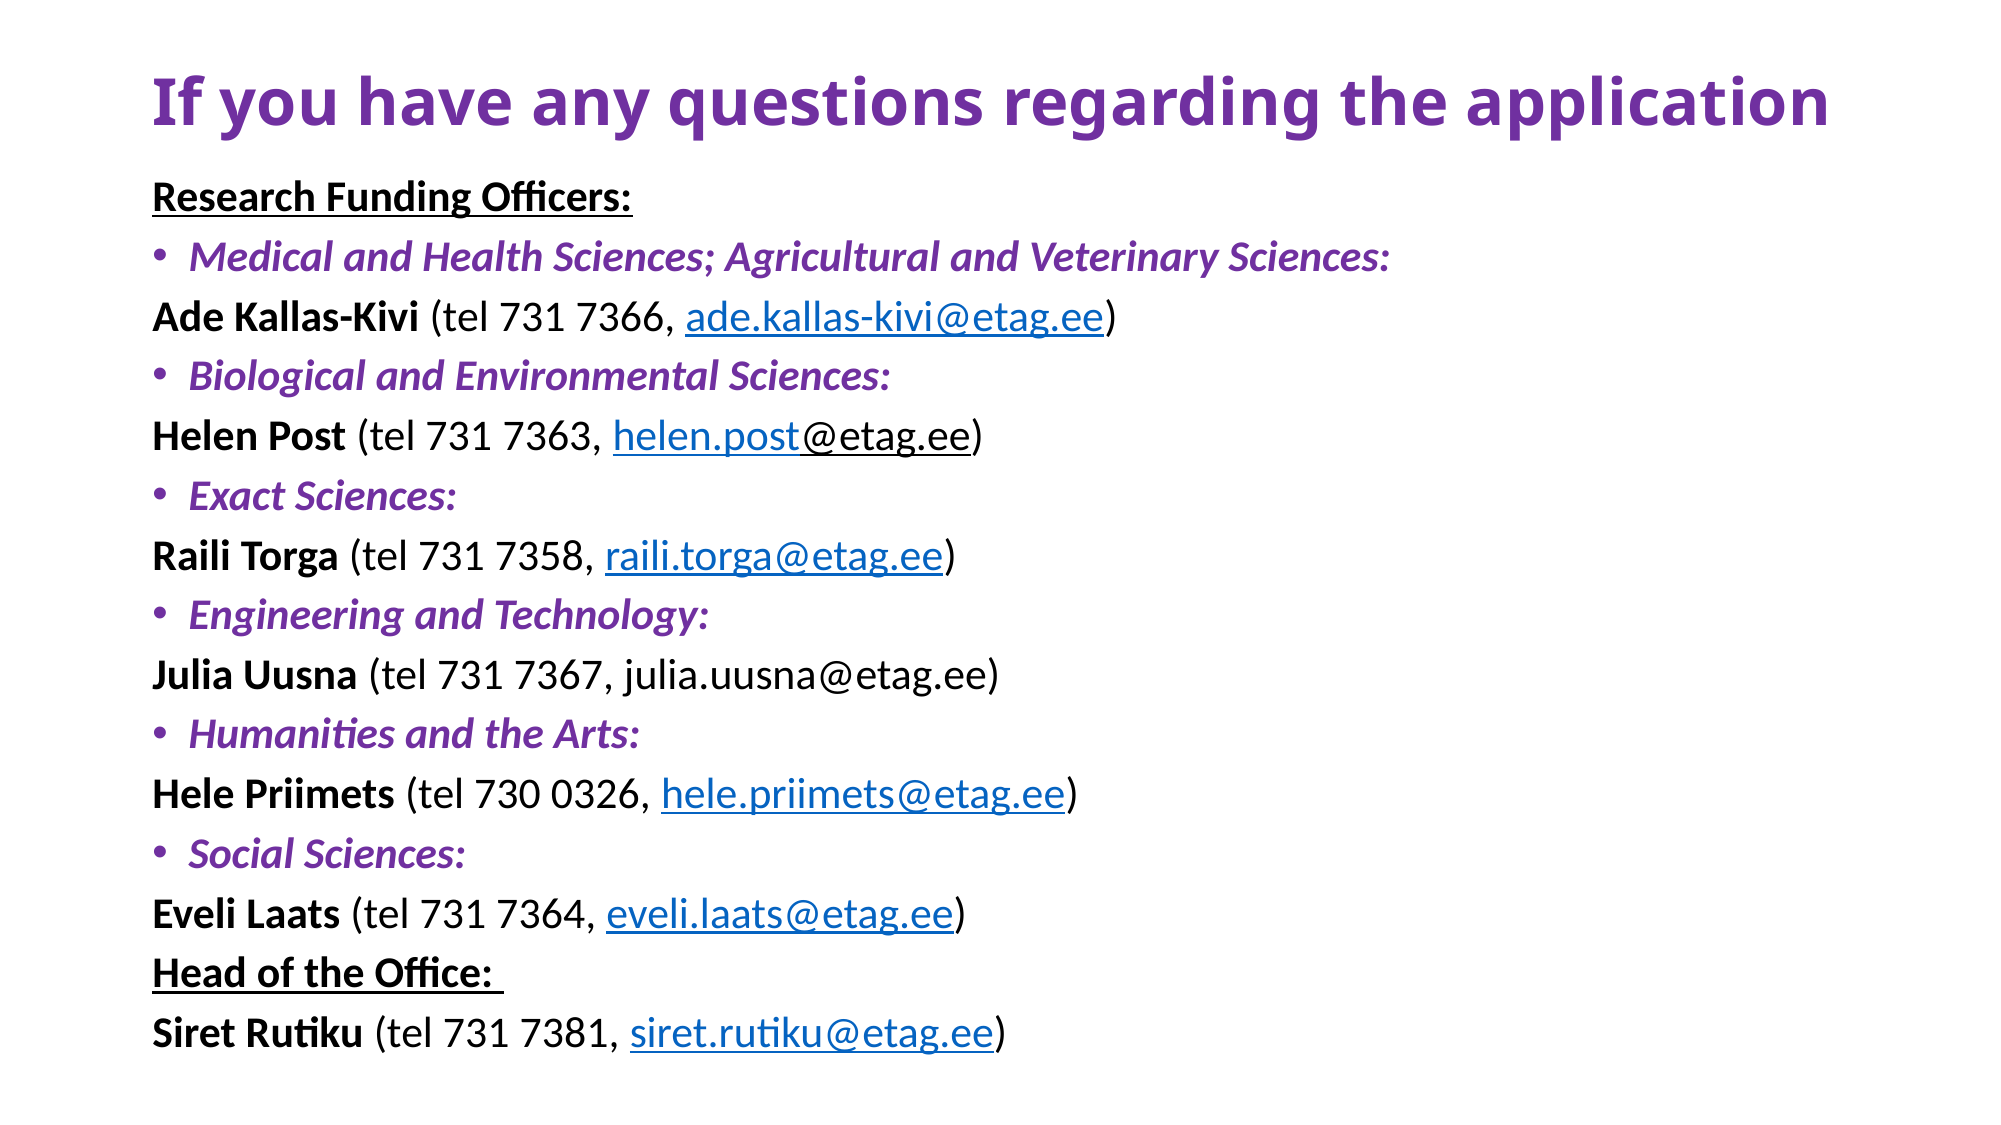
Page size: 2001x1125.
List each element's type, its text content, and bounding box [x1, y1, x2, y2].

title If you have any questions regarding the application [137, 59, 1863, 148]
list Research Funding Officers: Medical and Health Sciences; Agricultural and Veterinary Sciences: Ade Kallas-Kivi (tel 731 7366, ade.kallas-kivi@etag.ee) Biological and Environmental Sciences: Helen Post (tel 731 7363, helen.post@etag.ee) Exact Sciences: Raili Torga (tel 731 7358, raili.torga@etag.ee) Engineering and Technology: Julia Uusna (tel 731 7367, julia.uusna@etag.ee) Humanities and the Arts: Hele Priimets (tel 730 0326, hele.priimets@etag.ee) Social Sciences: Eveli Laats (tel 731 7364, eveli.laats@etag.ee) Head of the Office: Siret Rutiku (tel 731 7381, siret.rutiku@etag.ee) [137, 166, 1863, 1066]
